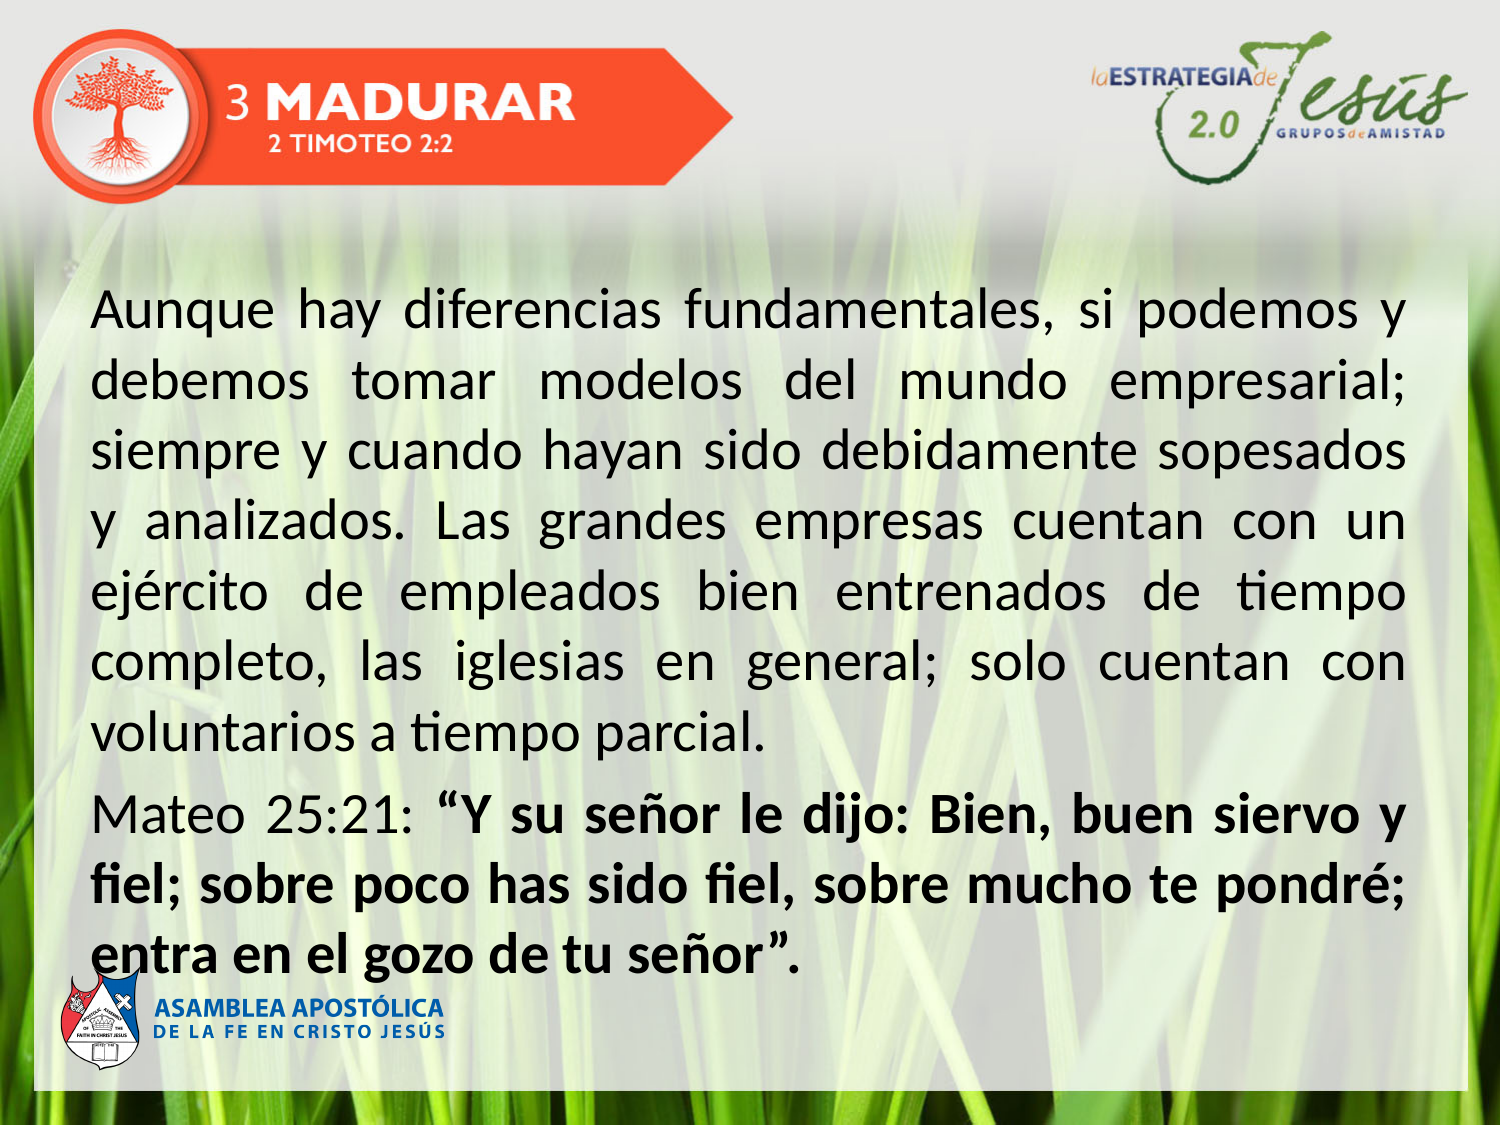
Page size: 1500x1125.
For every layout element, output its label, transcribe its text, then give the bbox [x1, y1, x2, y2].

list Aunque hay diferencias fundamentales, si podemos y debemos tomar modelos del mundo empresarial; siempre y cuando hayan sido debidamente sopesados y analizados. Las grandes empresas cuentan con un ejército de empleados bien entrenados de tiempo completo, las iglesias en general; solo cuentan con voluntarios a tiempo parcial. Mateo 25:21: “Y su señor le dijo: Bien, buen siervo y fiel; sobre poco has sido fiel, sobre mucho te pondré; entra en el gozo de tu señor”. [75, 262, 1425, 1005]
picture [0, 0, 1500, 1125]
